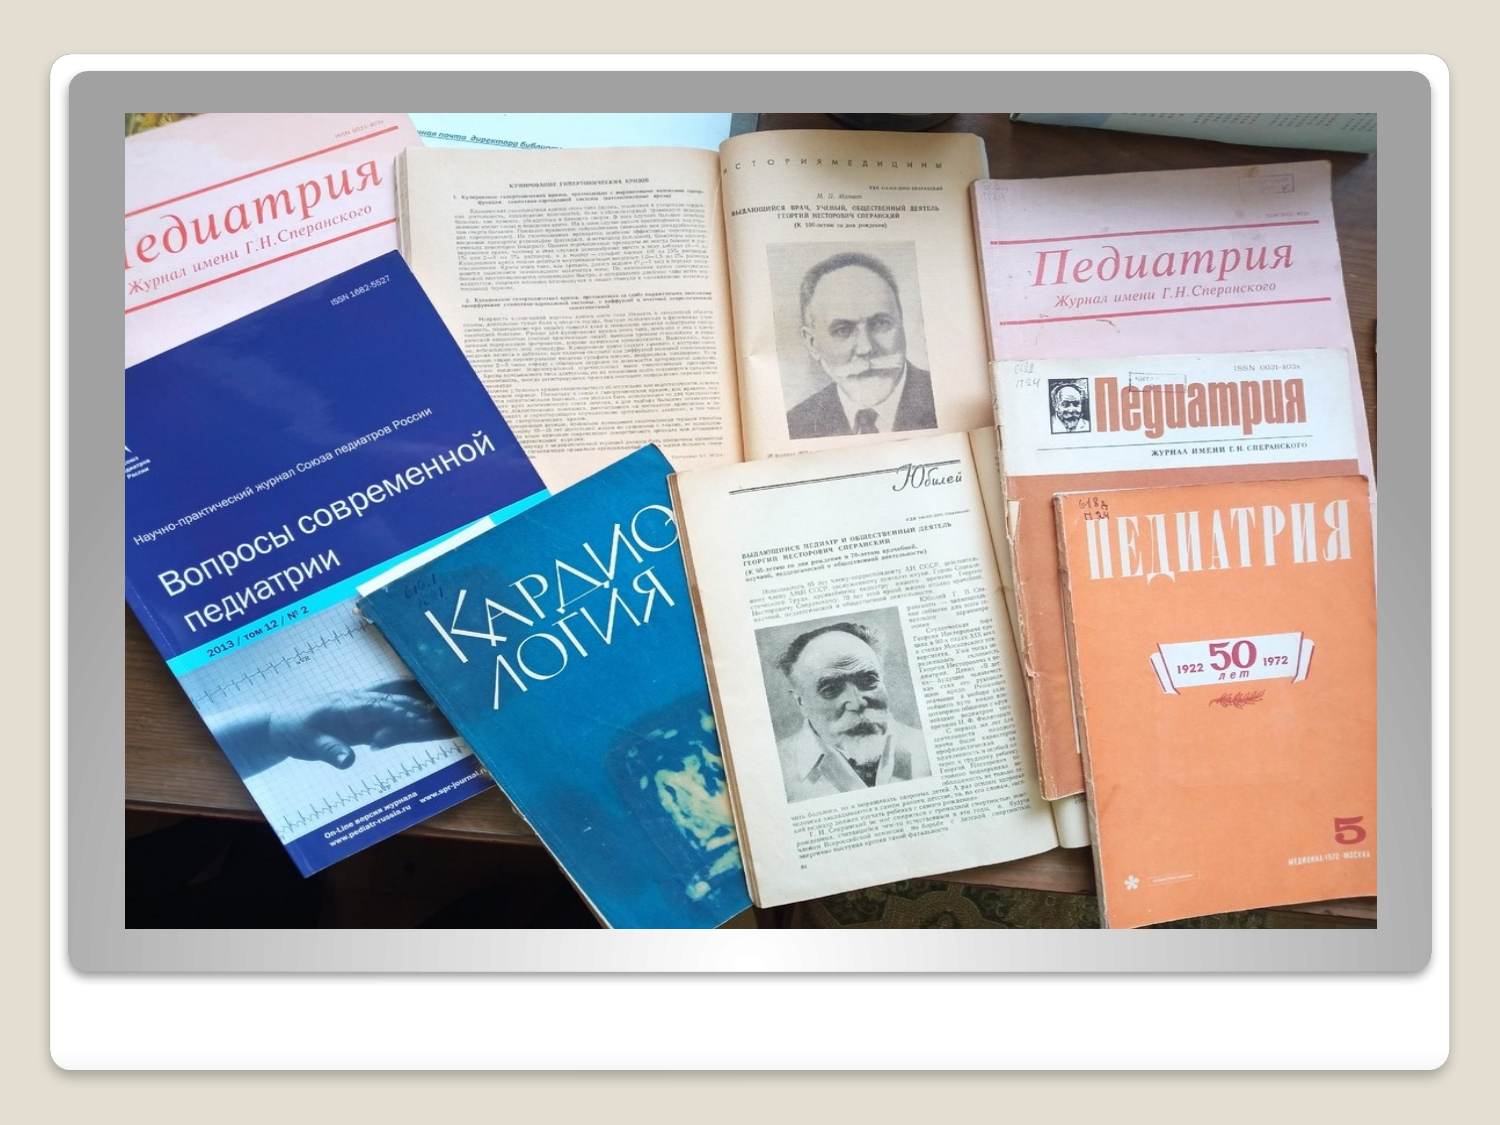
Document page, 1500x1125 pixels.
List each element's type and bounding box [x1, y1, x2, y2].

list [124, 113, 1377, 929]
